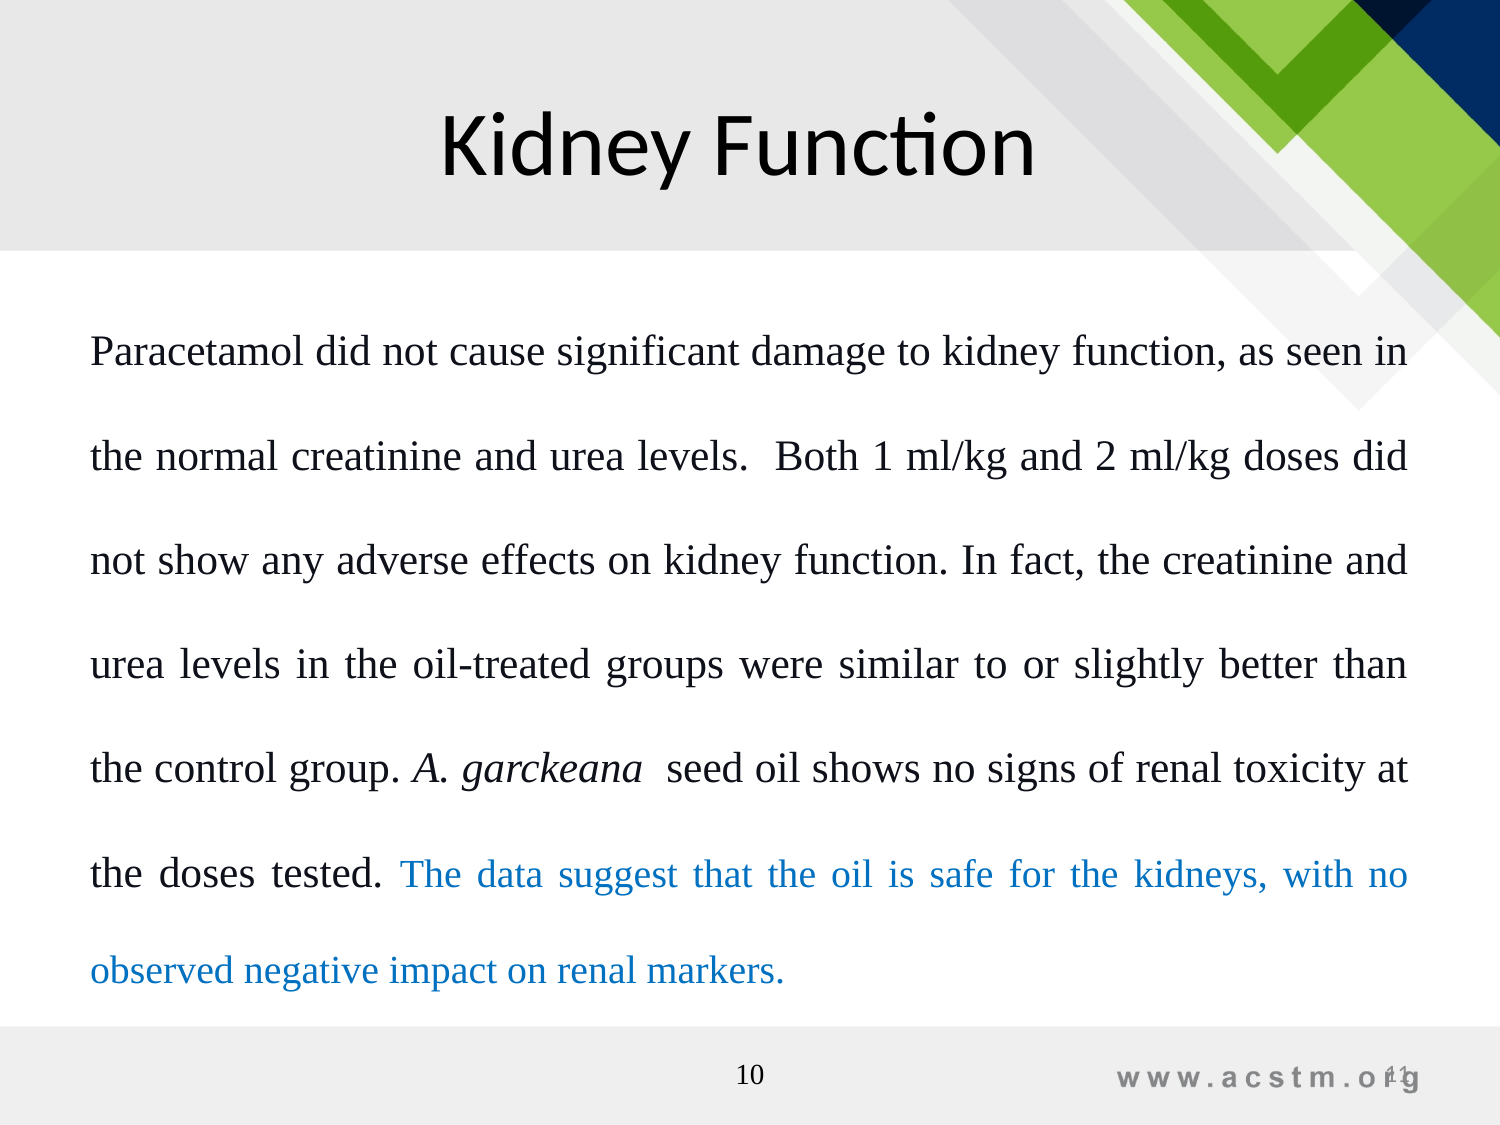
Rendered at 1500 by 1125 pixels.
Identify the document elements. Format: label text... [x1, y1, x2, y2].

list Paracetamol did not cause significant damage to kidney function, as seen in the normal creatinine and urea levels. Both 1 ml/kg and 2 ml/kg doses did not show any adverse effects on kidney function. In fact, the creatinine and urea levels in the oil-treated groups were similar to or slightly better than the control group. A. garckeana seed oil shows no signs of renal toxicity at the doses tested. The data suggest that the oil is safe for the kidneys, with no observed negative impact on renal markers. [75, 262, 1425, 1005]
slide_number 11 [1074, 1042, 1425, 1103]
footer 10 [512, 1042, 988, 1103]
title Kidney Function [75, 45, 1425, 233]
picture [0, 0, 1500, 1125]
